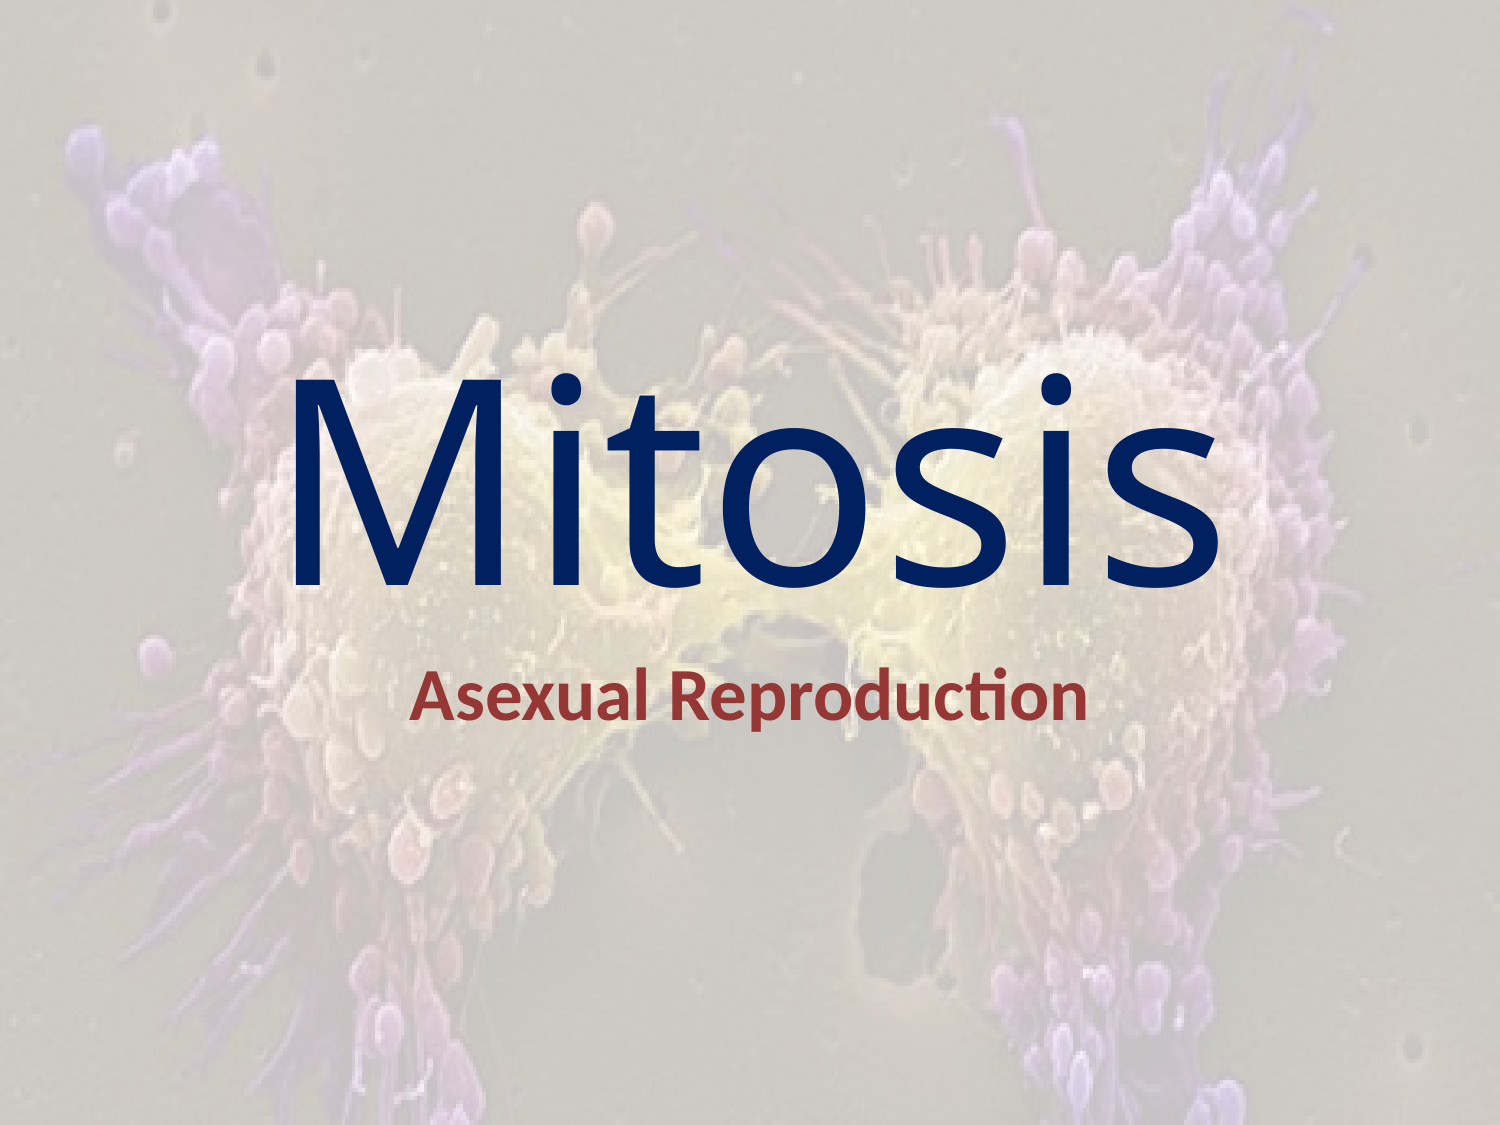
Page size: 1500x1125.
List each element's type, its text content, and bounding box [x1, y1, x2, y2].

title Mitosis [112, 349, 1388, 591]
subtitle Asexual Reproduction [225, 637, 1275, 925]
